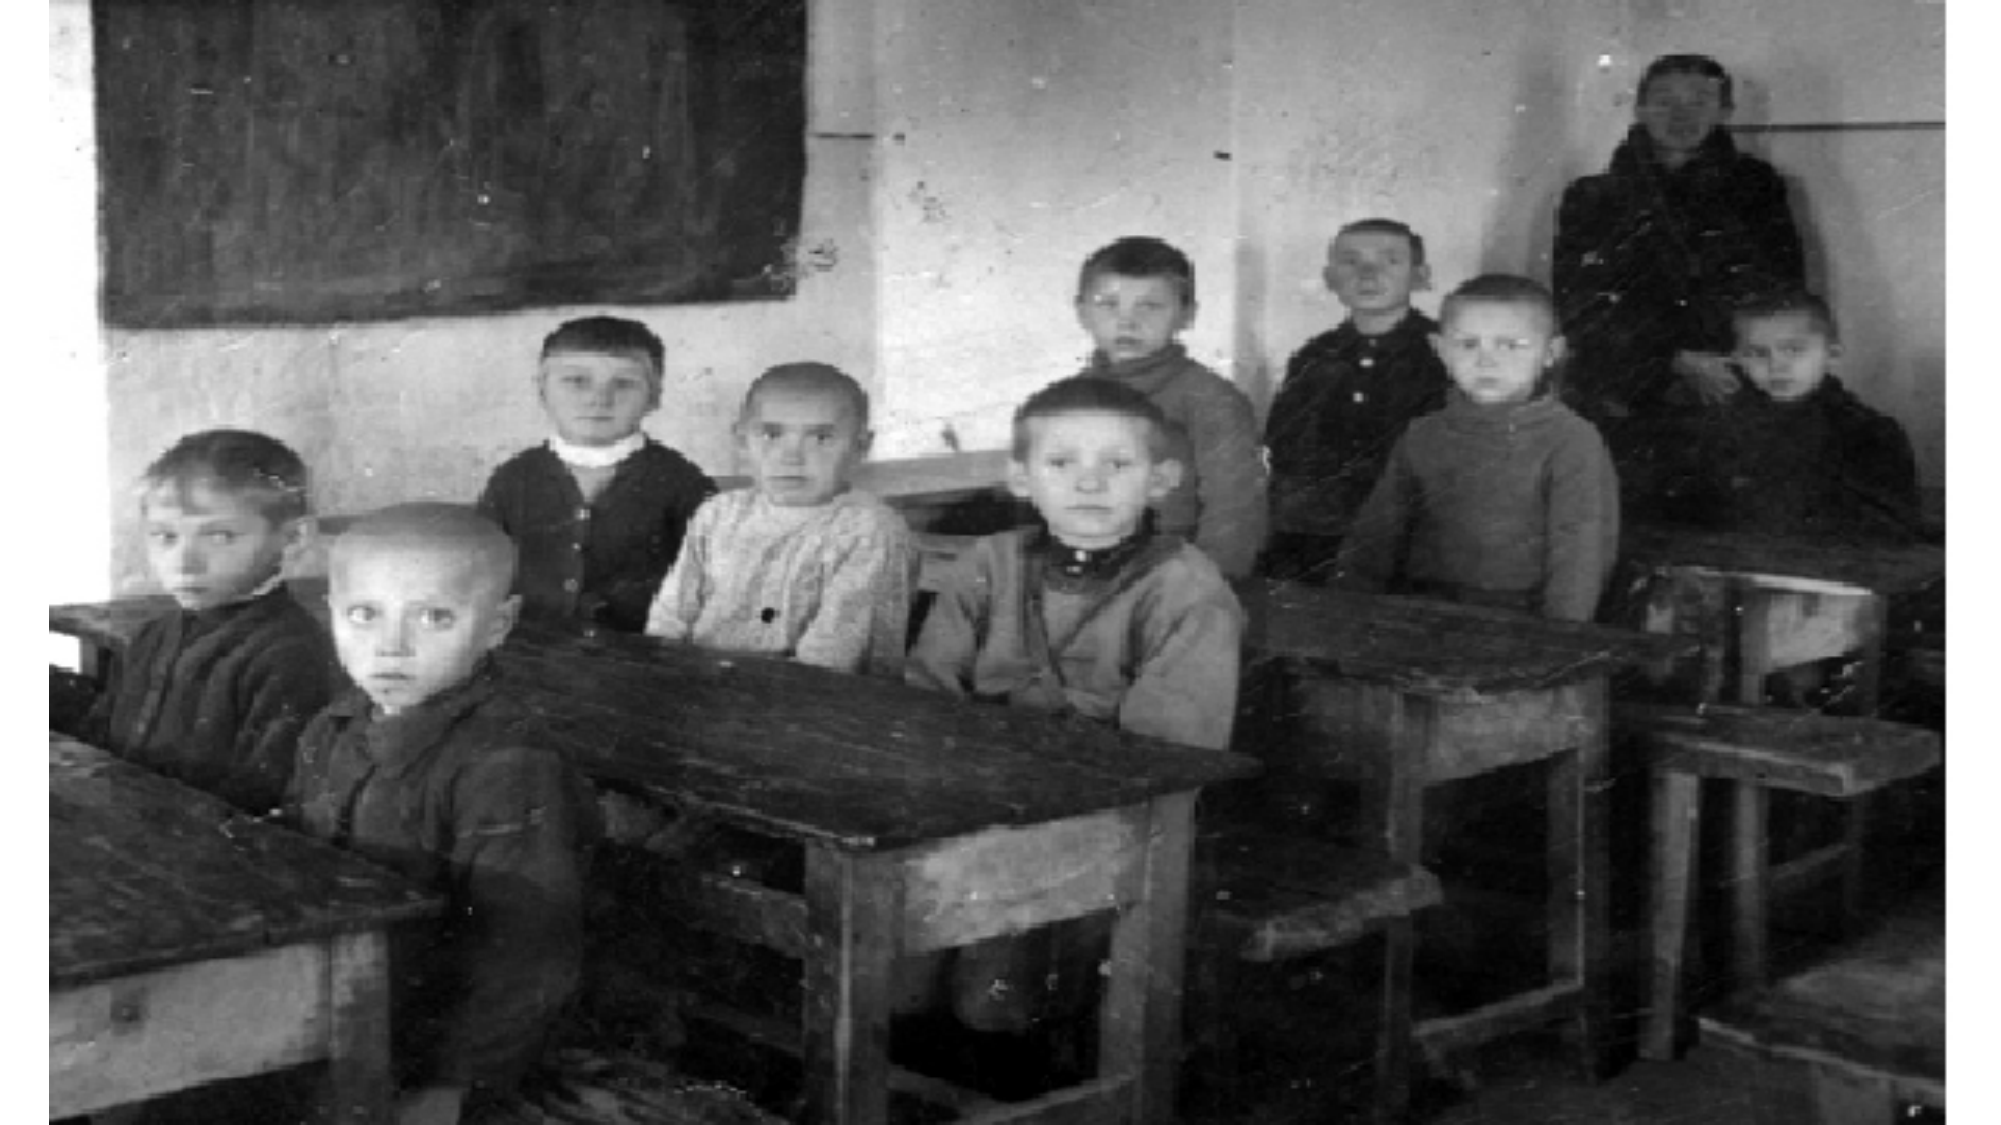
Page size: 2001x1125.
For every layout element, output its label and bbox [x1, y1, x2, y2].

list [49, 0, 1953, 1125]
